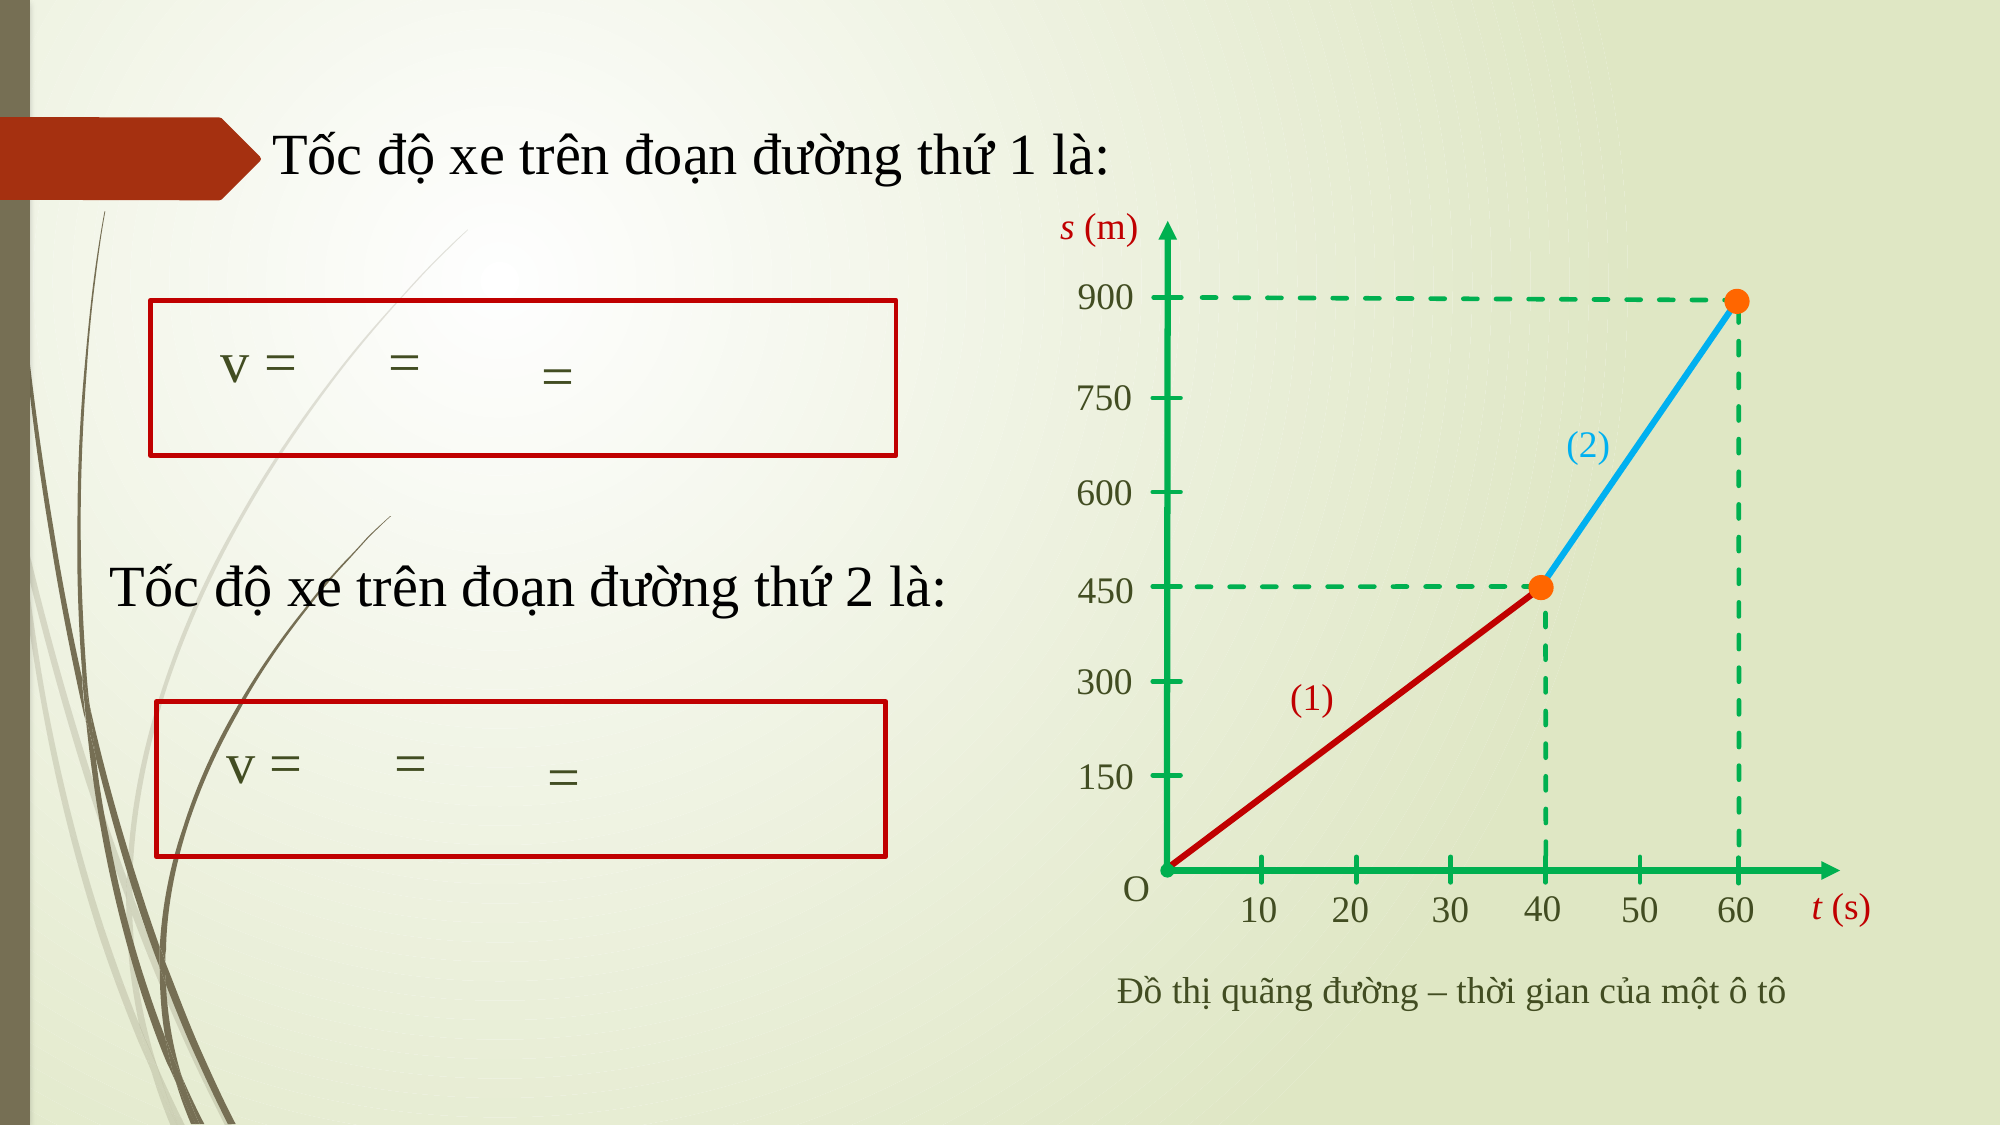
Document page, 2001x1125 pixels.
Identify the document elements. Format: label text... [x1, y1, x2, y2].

text_box Tốc độ xe trên đoạn đường thứ 1 là: [257, 108, 1133, 194]
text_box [1045, 194, 1907, 1020]
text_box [150, 299, 897, 456]
text_box Tốc độ xe trên đoạn đường thứ 2 là: [94, 541, 971, 626]
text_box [156, 701, 892, 858]
